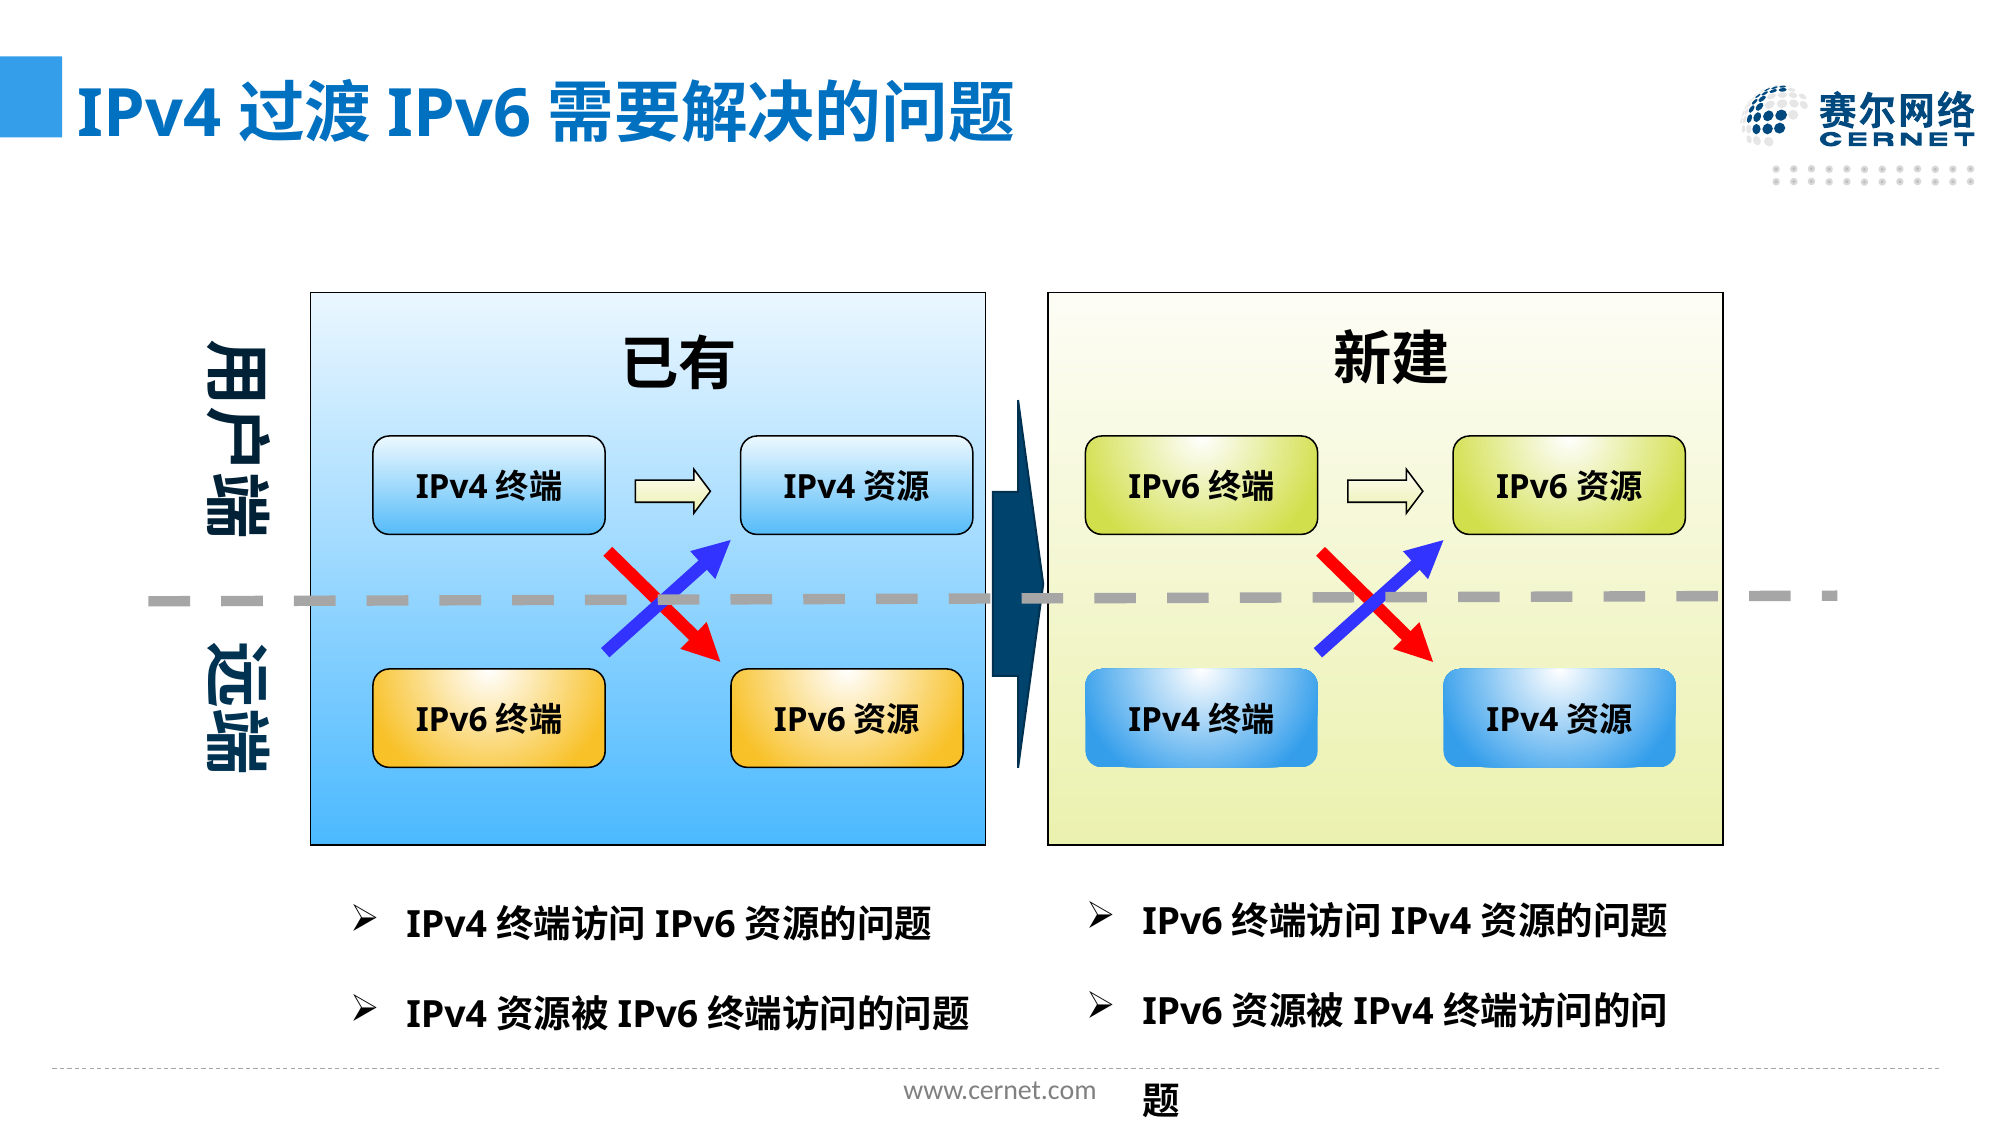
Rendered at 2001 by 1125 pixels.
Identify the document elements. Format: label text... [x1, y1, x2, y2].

text_box IPv4终端访问IPv6资源的问题 IPv4资源被IPv6终端访问的问题 [173, 847, 908, 1043]
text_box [310, 602, 1723, 845]
text_box IPv6终端访问IPv4资源的问题 IPv6资源被IPv4终端访问的问题 [908, 845, 1701, 1125]
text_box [148, 595, 1838, 602]
text_box 用户端 [176, 324, 288, 542]
text_box IPv4过渡IPv6需要解决的问题 [62, 61, 1587, 157]
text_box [310, 292, 1723, 595]
text_box 远端 [176, 626, 288, 777]
